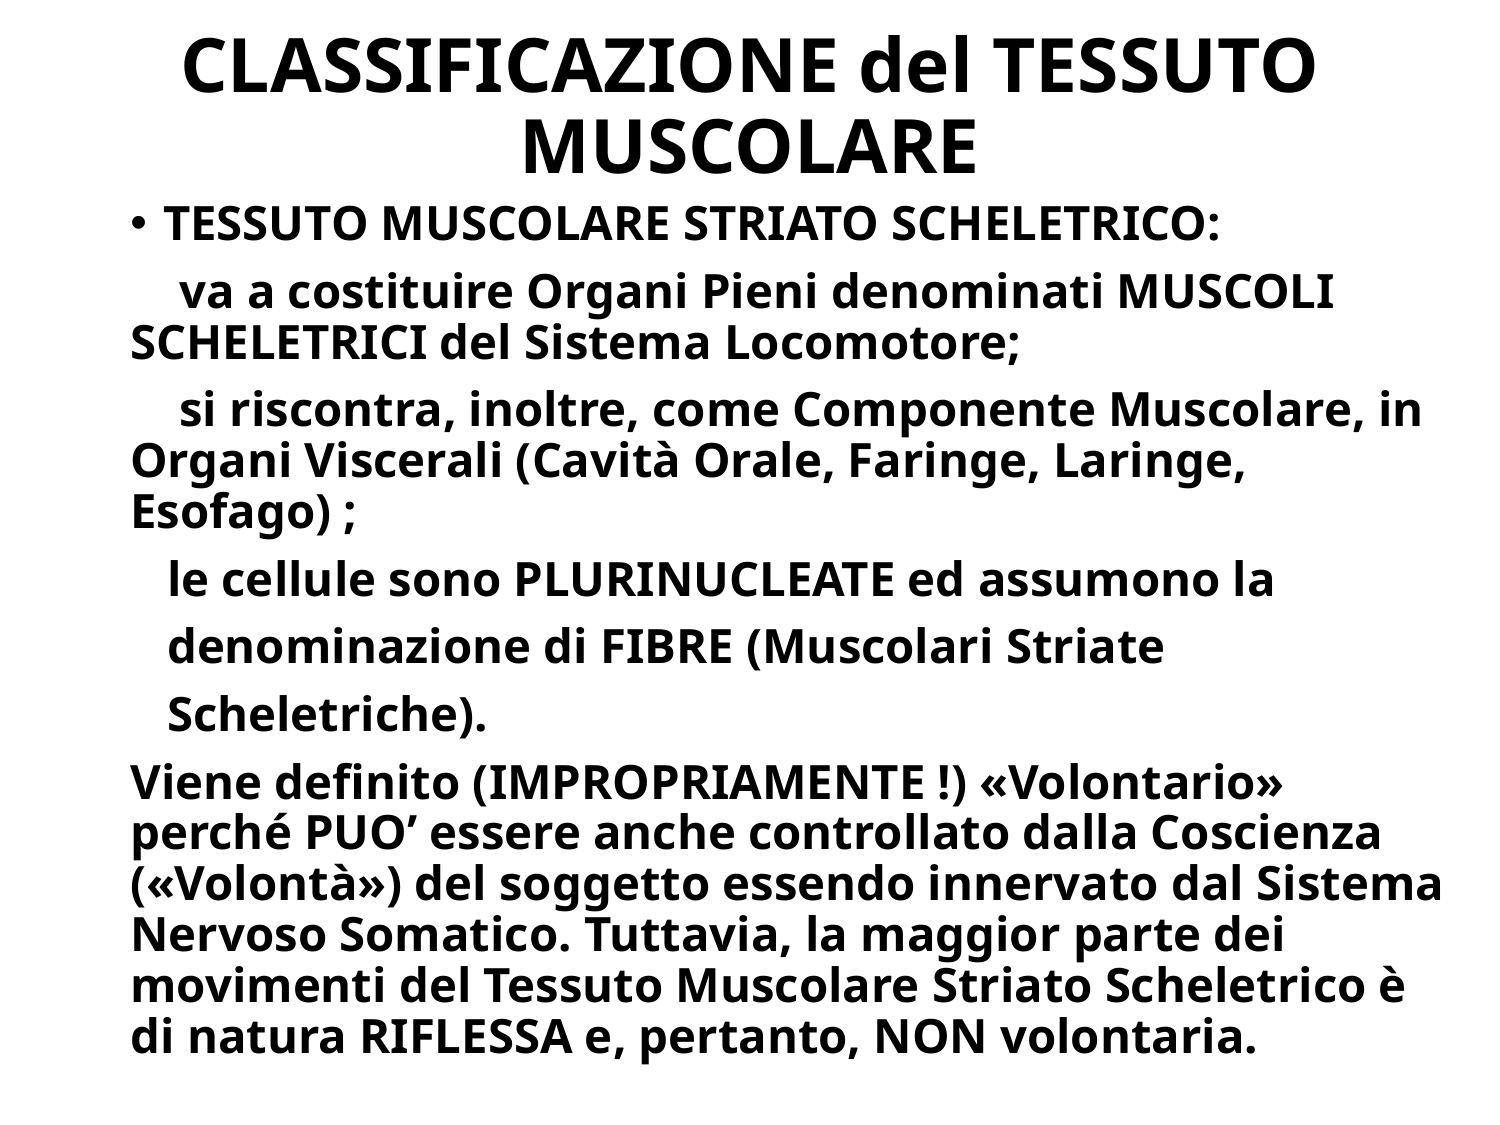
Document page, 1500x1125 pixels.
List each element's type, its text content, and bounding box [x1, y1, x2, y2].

title CLASSIFICAZIONE del TESSUTO MUSCOLARE [0, 0, 1500, 218]
list TESSUTO MUSCOLARE STRIATO SCHELETRICO: va a costituire Organi Pieni denominati MUSCOLI SCHELETRICI del Sistema Locomotore; si riscontra, inoltre, come Componente Muscolare, in Organi Viscerali (Cavità Orale, Faringe, Laringe, Esofago) ; le cellule sono PLURINUCLEATE ed assumono la denominazione di FIBRE (Muscolari Striate Scheletriche). Viene definito (IMPROPRIAMENTE !) «Volontario» perché PUO’ essere anche controllato dalla Coscienza («Volontà») del soggetto essendo innervato dal Sistema Nervoso Somatico. Tuttavia, la maggior parte dei movimenti del Tessuto Muscolare Striato Scheletrico è di natura RIFLESSA e, pertanto, NON volontaria. [115, 192, 1462, 1100]
